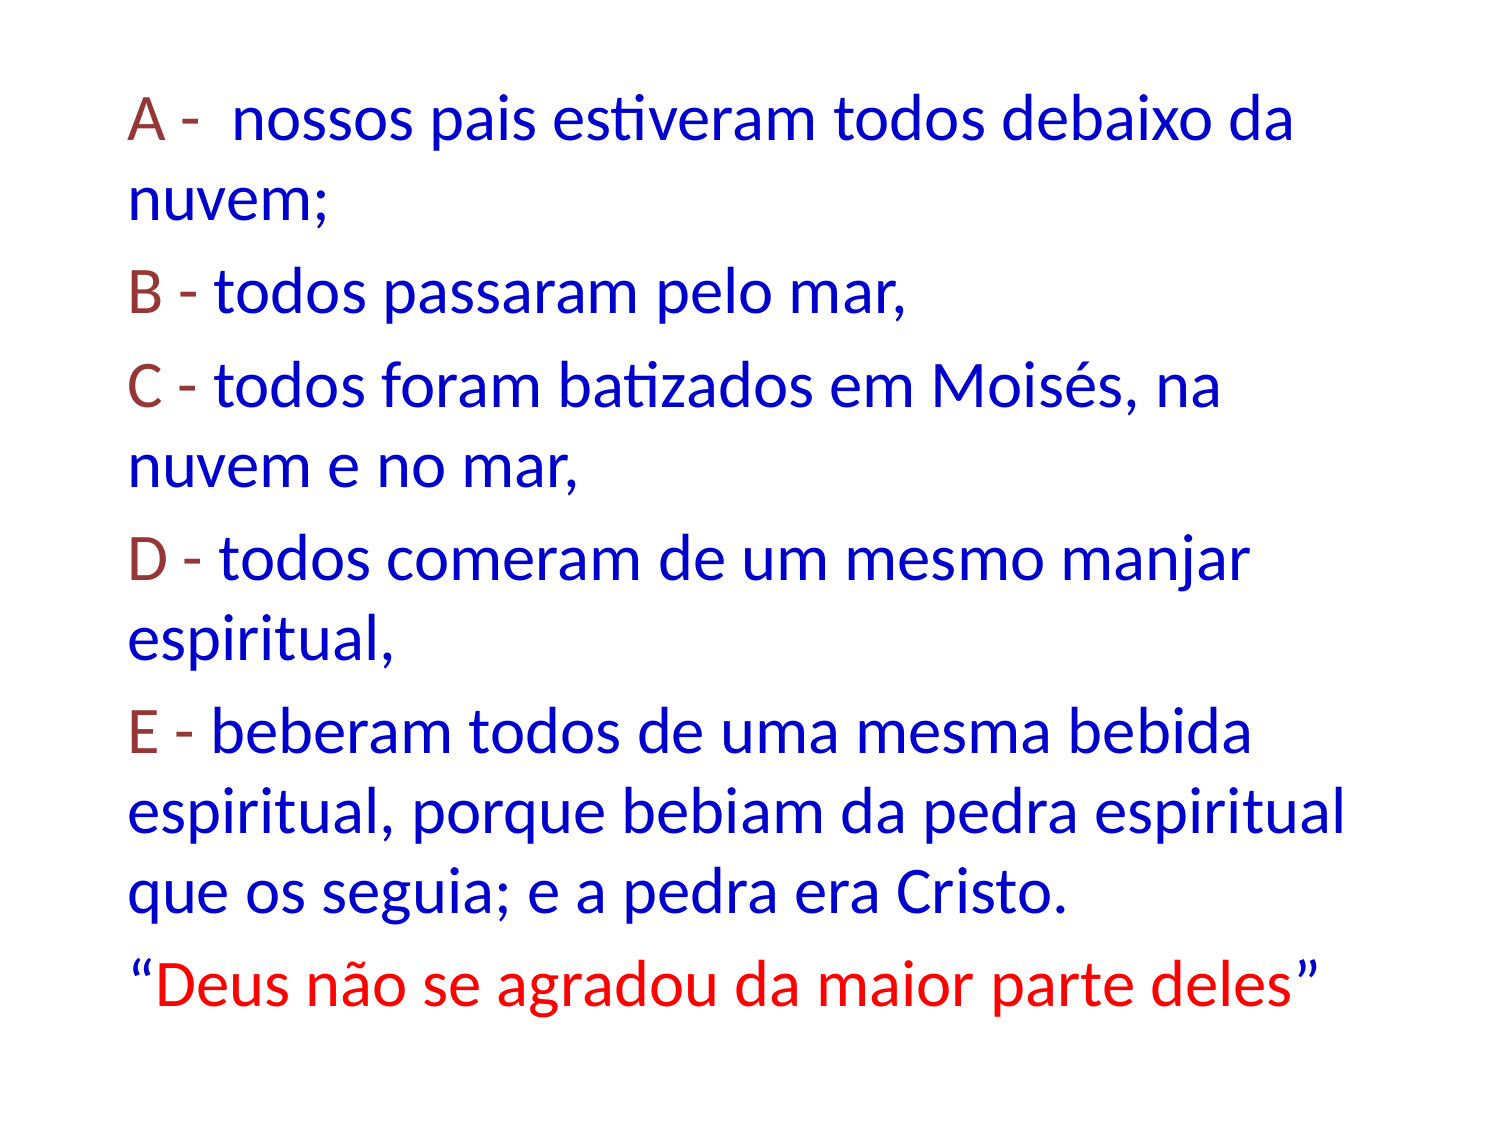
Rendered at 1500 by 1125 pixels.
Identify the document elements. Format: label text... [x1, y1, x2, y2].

list A - nossos pais estiveram todos debaixo da nuvem; B - todos passaram pelo mar, C - todos foram batizados em Moisés, na nuvem e no mar, D - todos comeram de um mesmo manjar espiritual, E - beberam todos de uma mesma bebida espiritual, porque bebiam da pedra espiritual que os seguia; e a pedra era Cristo. “Deus não se agradou da maior parte deles” [112, 66, 1400, 1047]
